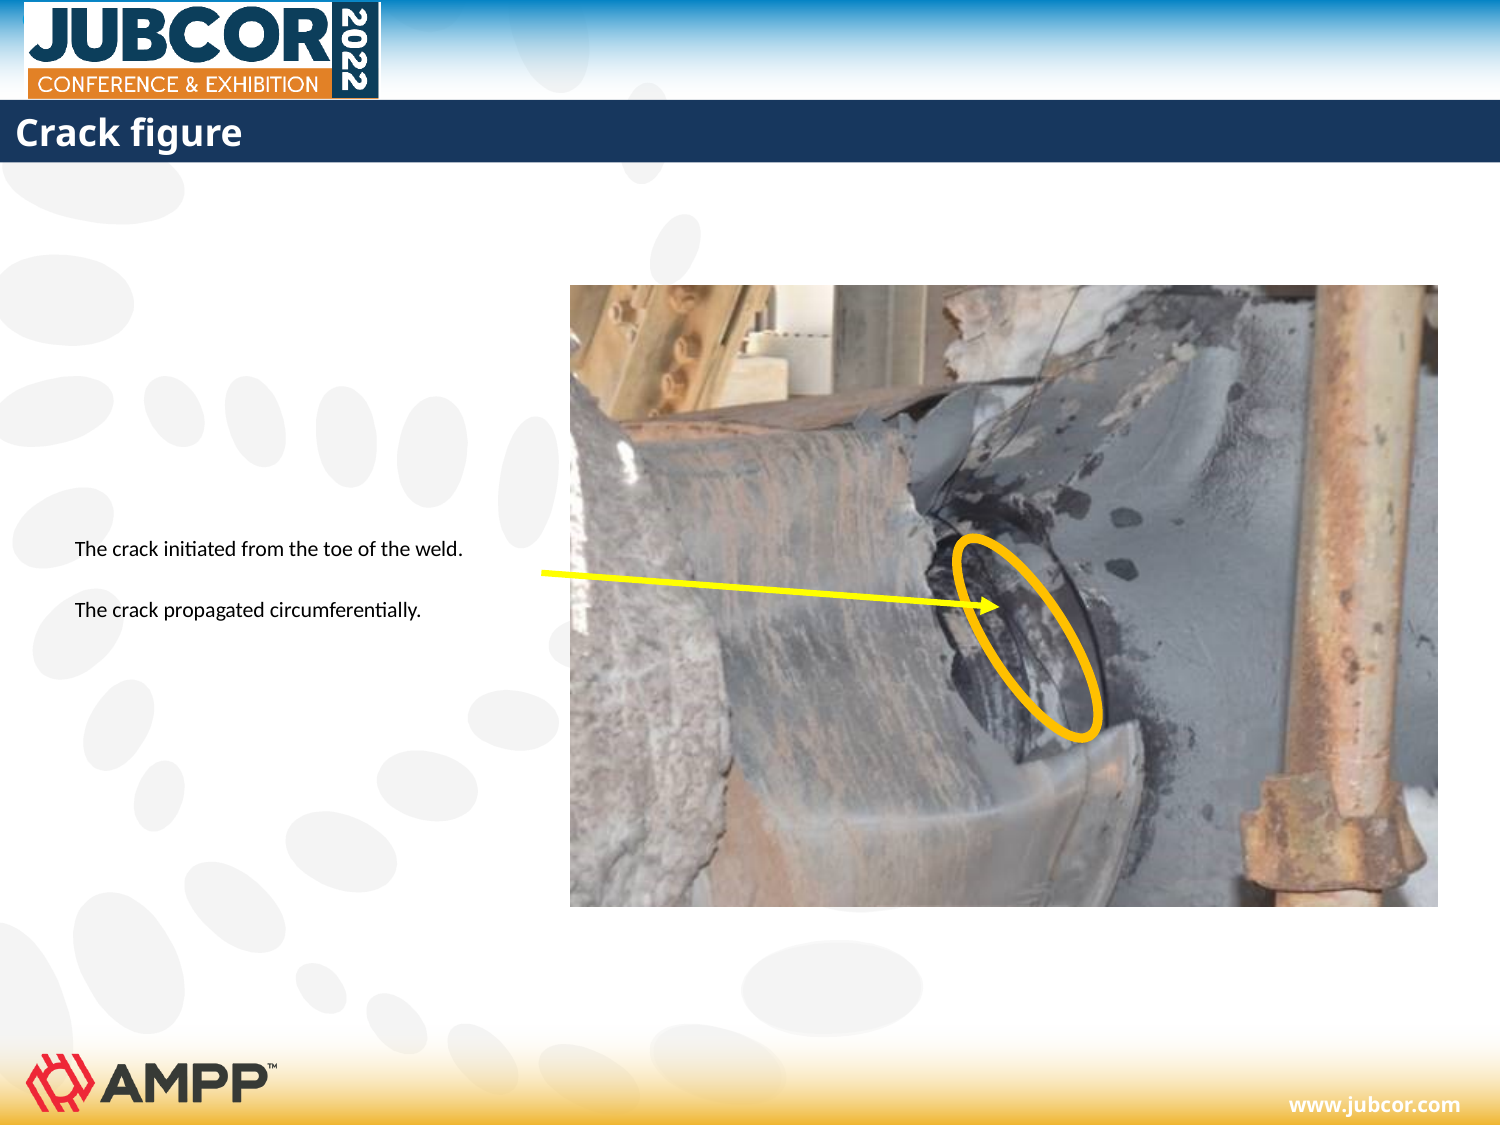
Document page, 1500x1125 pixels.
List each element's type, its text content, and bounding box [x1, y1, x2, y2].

title Crack figure [0, 99, 1500, 163]
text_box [541, 572, 1000, 608]
text_box The crack initiated from the toe of the weld. The crack propagated circumferentially. [59, 526, 565, 666]
picture [570, 284, 1438, 907]
picture [23, 3, 381, 99]
picture [24, 1052, 278, 1113]
